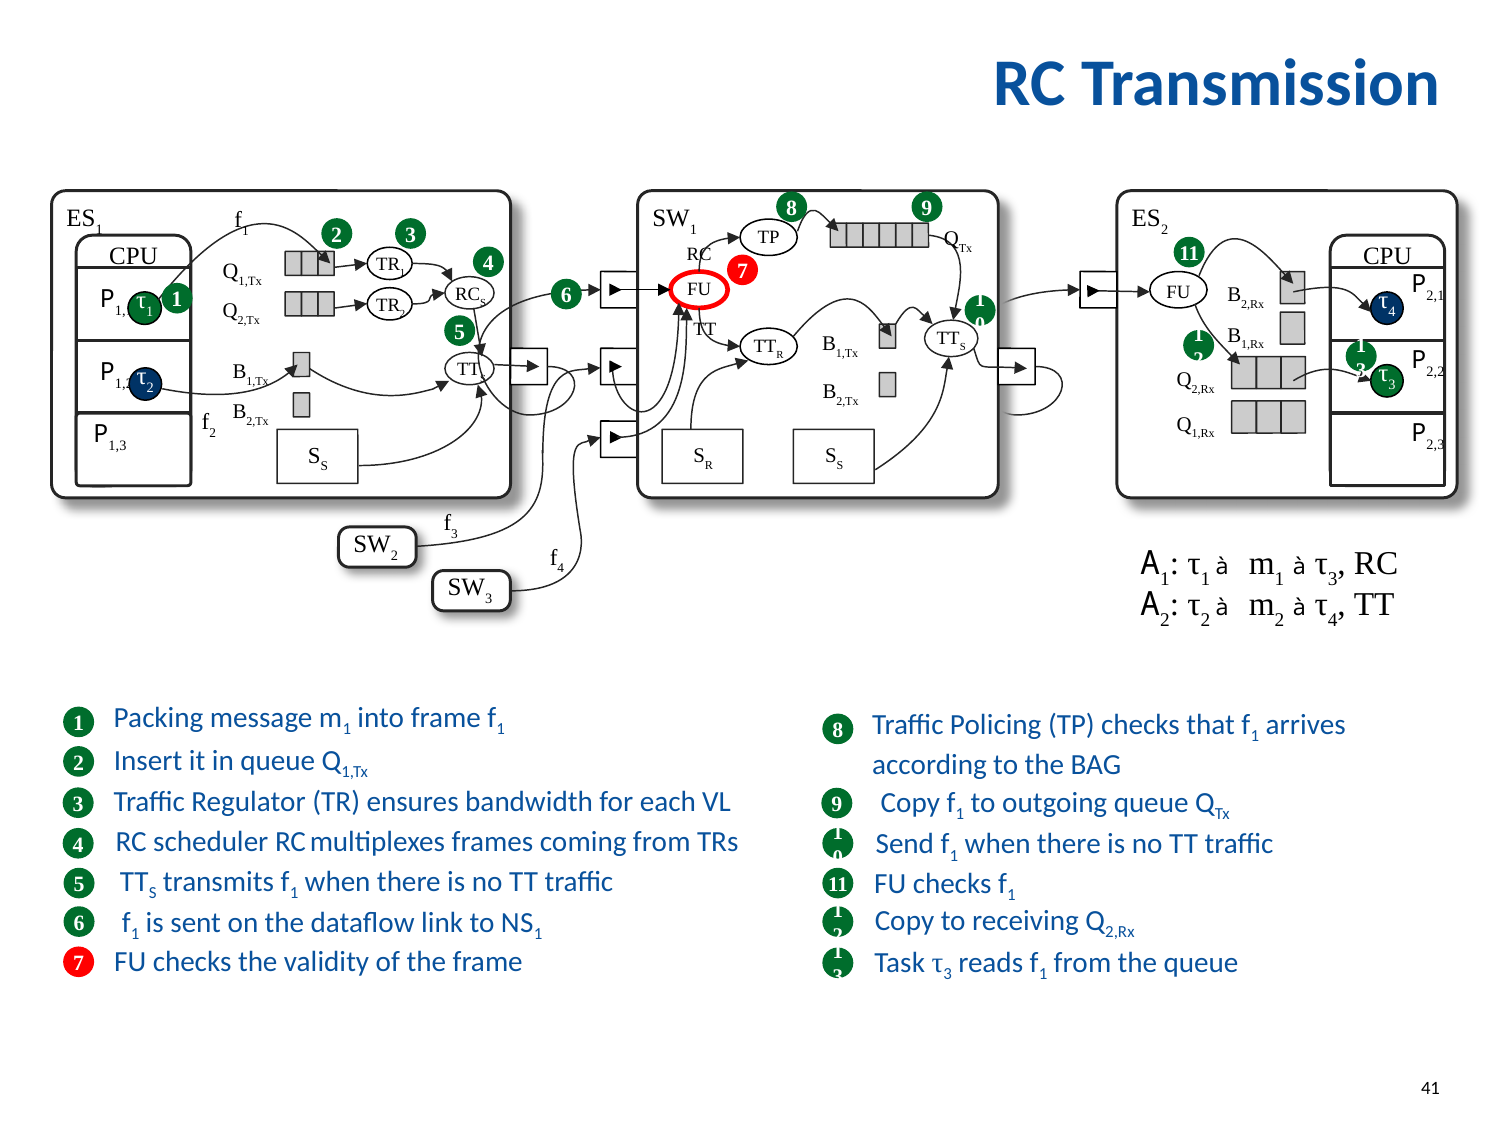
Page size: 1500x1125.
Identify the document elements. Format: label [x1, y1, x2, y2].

text_box [98, 782, 747, 818]
text_box [859, 783, 1289, 941]
text_box [64, 907, 94, 937]
text_box [63, 707, 94, 737]
text_box [63, 828, 93, 858]
text_box [64, 868, 94, 898]
text_box [857, 705, 1368, 780]
text_box [823, 868, 853, 898]
text_box [823, 714, 853, 744]
text_box [63, 788, 93, 818]
text_box [1125, 531, 1454, 636]
text_box [859, 943, 1254, 983]
text_box [51, 190, 1458, 615]
text_box [63, 947, 94, 977]
text_box [63, 746, 94, 776]
text_box [823, 828, 853, 858]
text_box [823, 948, 853, 978]
text_box [99, 741, 383, 781]
title [58, 0, 1442, 119]
text_box [98, 698, 520, 739]
text_box [99, 822, 755, 977]
text_box [823, 907, 853, 937]
text_box [822, 788, 852, 818]
